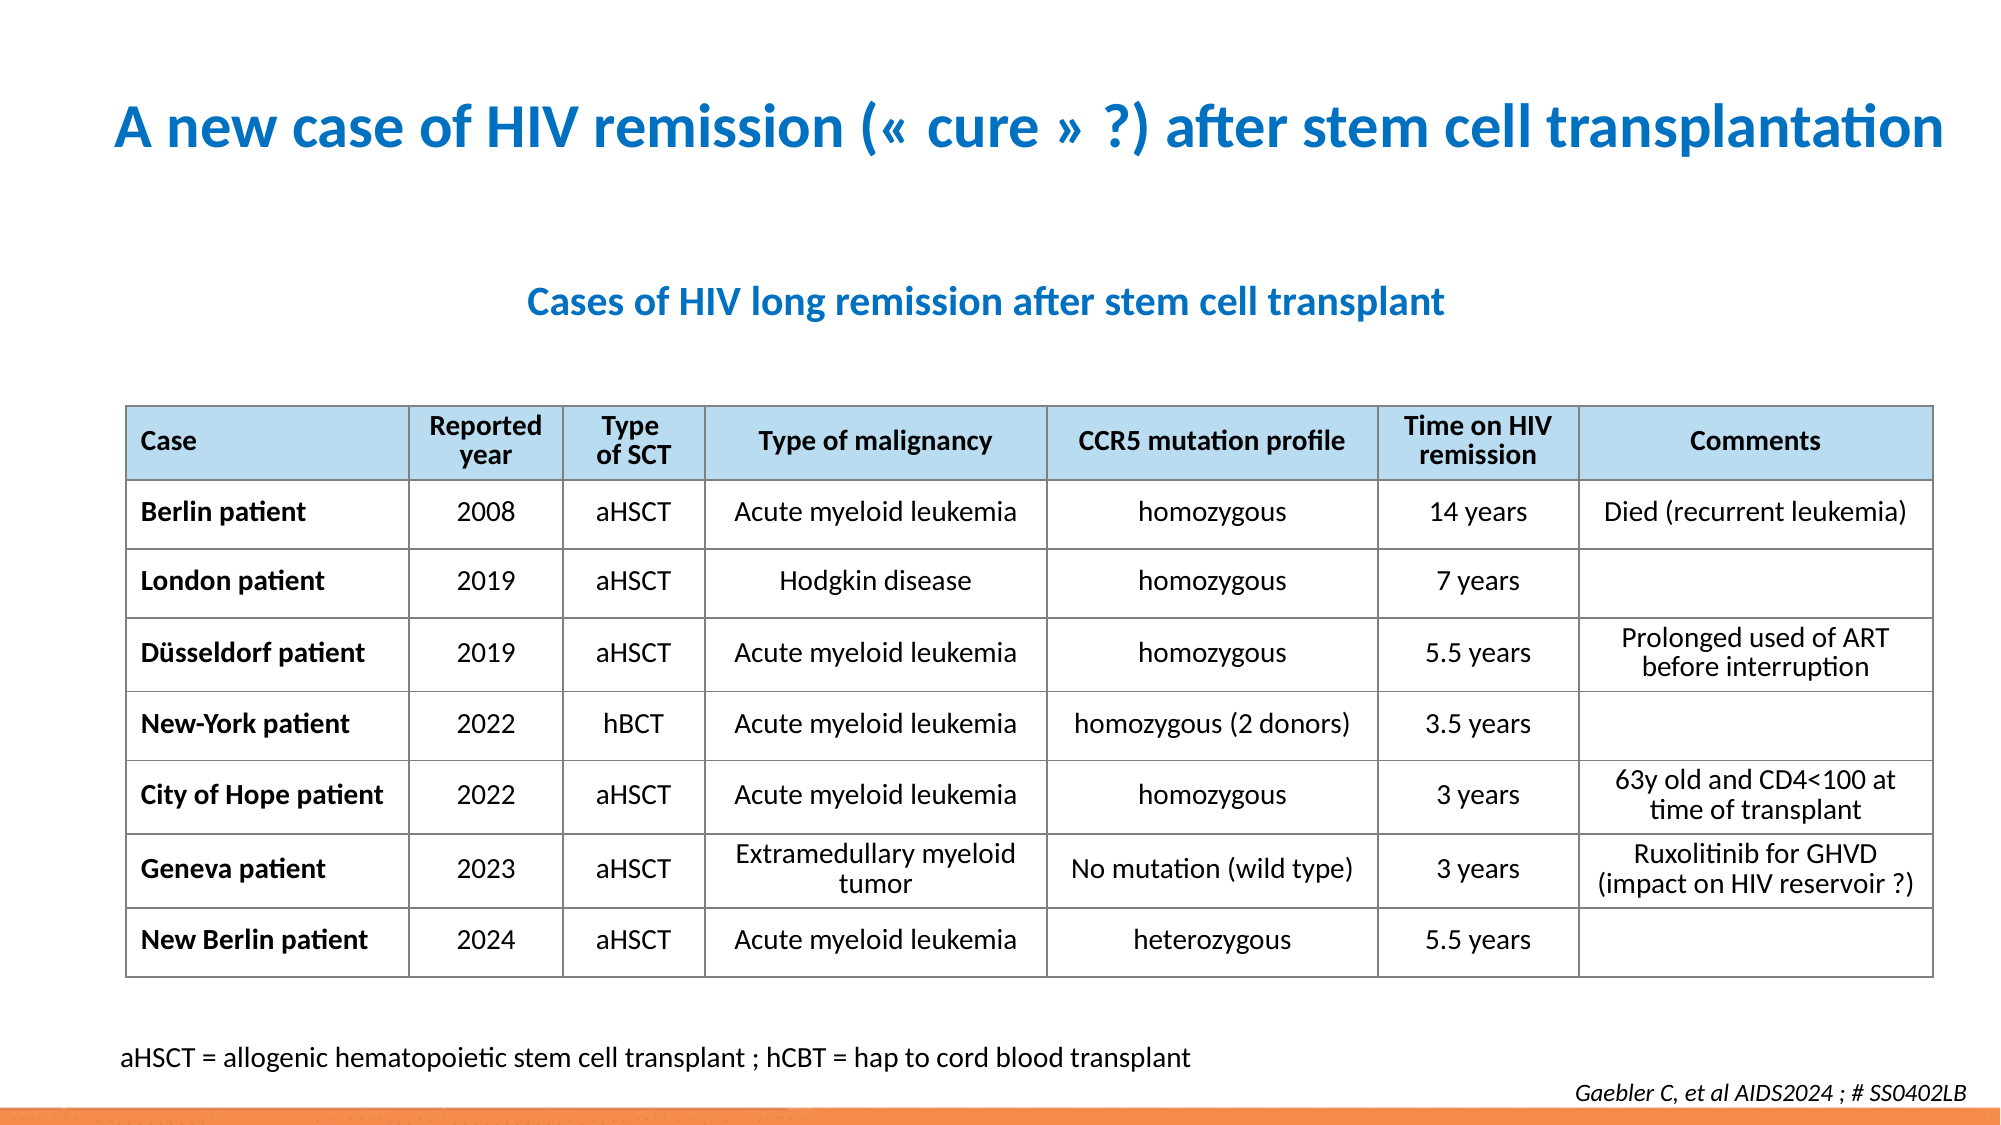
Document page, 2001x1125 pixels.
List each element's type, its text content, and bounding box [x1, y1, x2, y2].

table_cell homozygous [1048, 761, 1377, 833]
table_cell homozygous (2 donors) [1048, 692, 1377, 760]
table_cell Geneva patient [127, 835, 408, 907]
table_header Reported year [410, 407, 562, 479]
table_cell New-York patient [127, 692, 408, 760]
table_header Time on HIV remission [1379, 407, 1578, 479]
table_cell No mutation (wild type) [1048, 835, 1377, 907]
table_cell 3 years [1379, 761, 1578, 833]
table_cell Prolonged used of ART before interruption [1580, 619, 1932, 691]
table_cell aHSCT [564, 619, 704, 691]
table_cell 7 years [1379, 550, 1578, 617]
text_box Gaebler C, et al AIDS2024 ; # SS0402LB [1562, 1076, 1980, 1107]
table_header Comments [1580, 407, 1932, 479]
table_cell 2022 [410, 761, 562, 833]
title A new case of HIV remission (« cure » ?) after stem cell transplantation [99, 0, 1969, 245]
table_cell 63y old and CD4<100 at time of transplant [1580, 761, 1932, 833]
table_header CCR5 mutation profile [1048, 407, 1377, 479]
table_cell heterozygous [1048, 909, 1377, 976]
table_cell New Berlin patient [127, 909, 408, 976]
table_cell Died (recurrent leukemia) [1580, 481, 1932, 548]
table_cell aHSCT [564, 481, 704, 548]
table_cell 2019 [410, 550, 562, 617]
table_cell 2019 [410, 619, 562, 691]
table_cell 2022 [410, 692, 562, 760]
table_cell Acute myeloid leukemia [706, 909, 1046, 976]
table_cell homozygous [1048, 481, 1377, 548]
table_cell 2008 [410, 481, 562, 548]
table_cell 2024 [410, 909, 562, 976]
table_cell aHSCT [564, 550, 704, 617]
table_cell 3.5 years [1379, 692, 1578, 760]
table_cell 14 years [1379, 481, 1578, 548]
table_cell 5.5 years [1379, 909, 1578, 976]
table_cell City of Hope patient [127, 761, 408, 833]
table_cell London patient [127, 550, 408, 617]
table_cell Hodgkin disease [706, 550, 1046, 617]
table_cell [1580, 692, 1932, 760]
table_cell Extramedullary myeloid tumor [706, 835, 1046, 907]
table_cell aHSCT [564, 835, 704, 907]
table_cell 2023 [410, 835, 562, 907]
table_cell [1580, 909, 1932, 976]
table_cell [1580, 550, 1932, 617]
table_cell Acute myeloid leukemia [706, 619, 1046, 691]
picture [0, 0, 2001, 1125]
text_box aHSCT = allogenic hematopoietic stem cell transplant ; hCBT = hap to cord blood transplant [105, 1031, 1207, 1081]
text_box Cases of HIV long remission after stem cell transplant [512, 266, 1462, 331]
table_header Case [127, 407, 408, 479]
table_cell Acute myeloid leukemia [706, 481, 1046, 548]
table_cell hBCT [564, 692, 704, 760]
table_cell aHSCT [564, 909, 704, 976]
table_cell 3 years [1379, 835, 1578, 907]
table_cell Düsseldorf patient [127, 619, 408, 691]
table_cell homozygous [1048, 619, 1377, 691]
table_cell homozygous [1048, 550, 1377, 617]
table_cell Acute myeloid leukemia [706, 761, 1046, 833]
table_header Type of malignancy [706, 407, 1046, 479]
table_cell 5.5 years [1379, 619, 1578, 691]
table_cell Ruxolitinib for GHVD (impact on HIV reservoir ?) [1580, 835, 1932, 907]
table_cell Acute myeloid leukemia [706, 692, 1046, 760]
table_cell Berlin patient [127, 481, 408, 548]
table_cell aHSCT [564, 761, 704, 833]
table_header Type of SCT [564, 407, 704, 479]
